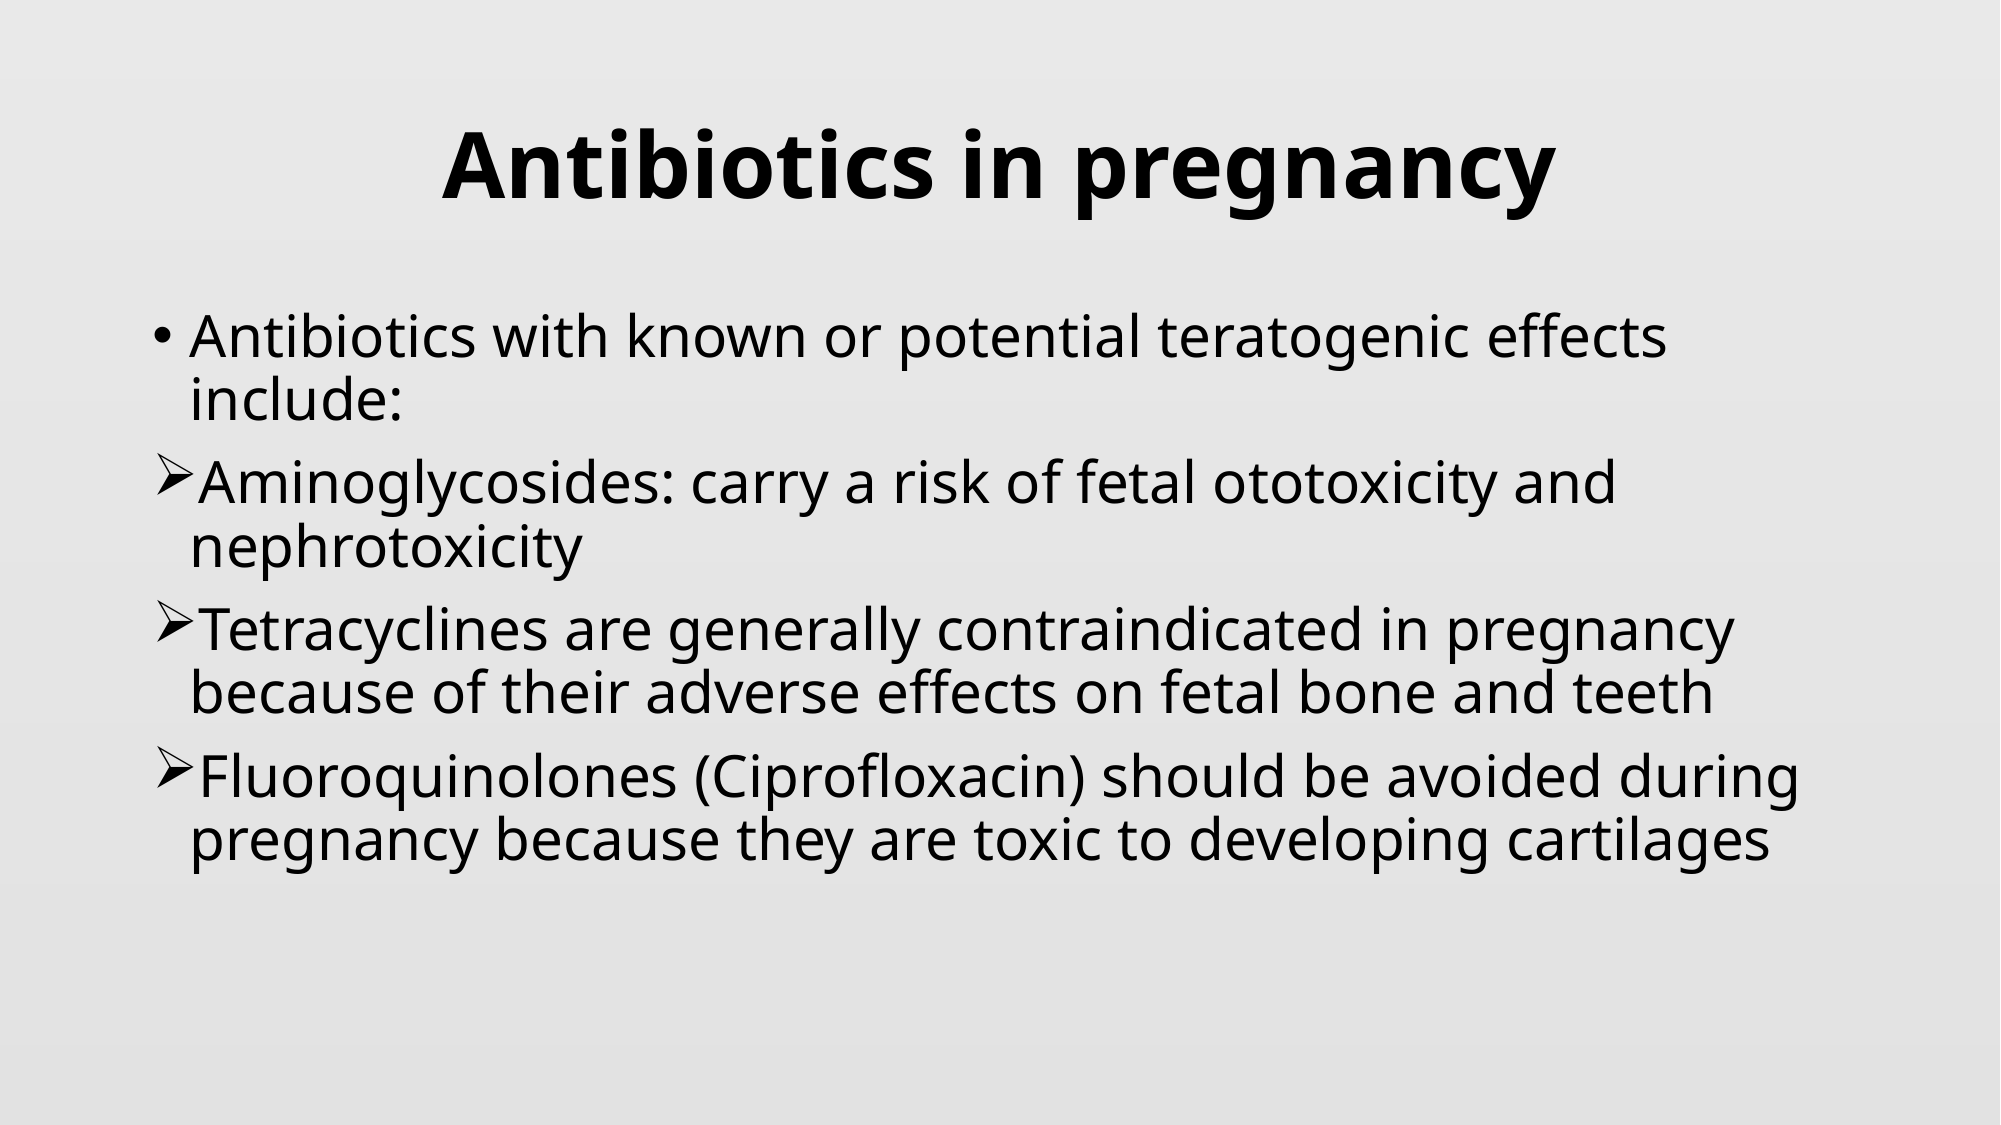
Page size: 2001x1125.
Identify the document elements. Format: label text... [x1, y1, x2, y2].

list Antibiotics with known or potential teratogenic effects include: Aminoglycosides: carry a risk of fetal ototoxicity and nephrotoxicity Tetracyclines are generally contraindicated in pregnancy because of their adverse effects on fetal bone and teeth Fluoroquinolones (Ciprofloxacin) should be avoided during pregnancy because they are toxic to developing cartilages [137, 299, 1863, 1014]
title Antibiotics in pregnancy [137, 59, 1863, 278]
